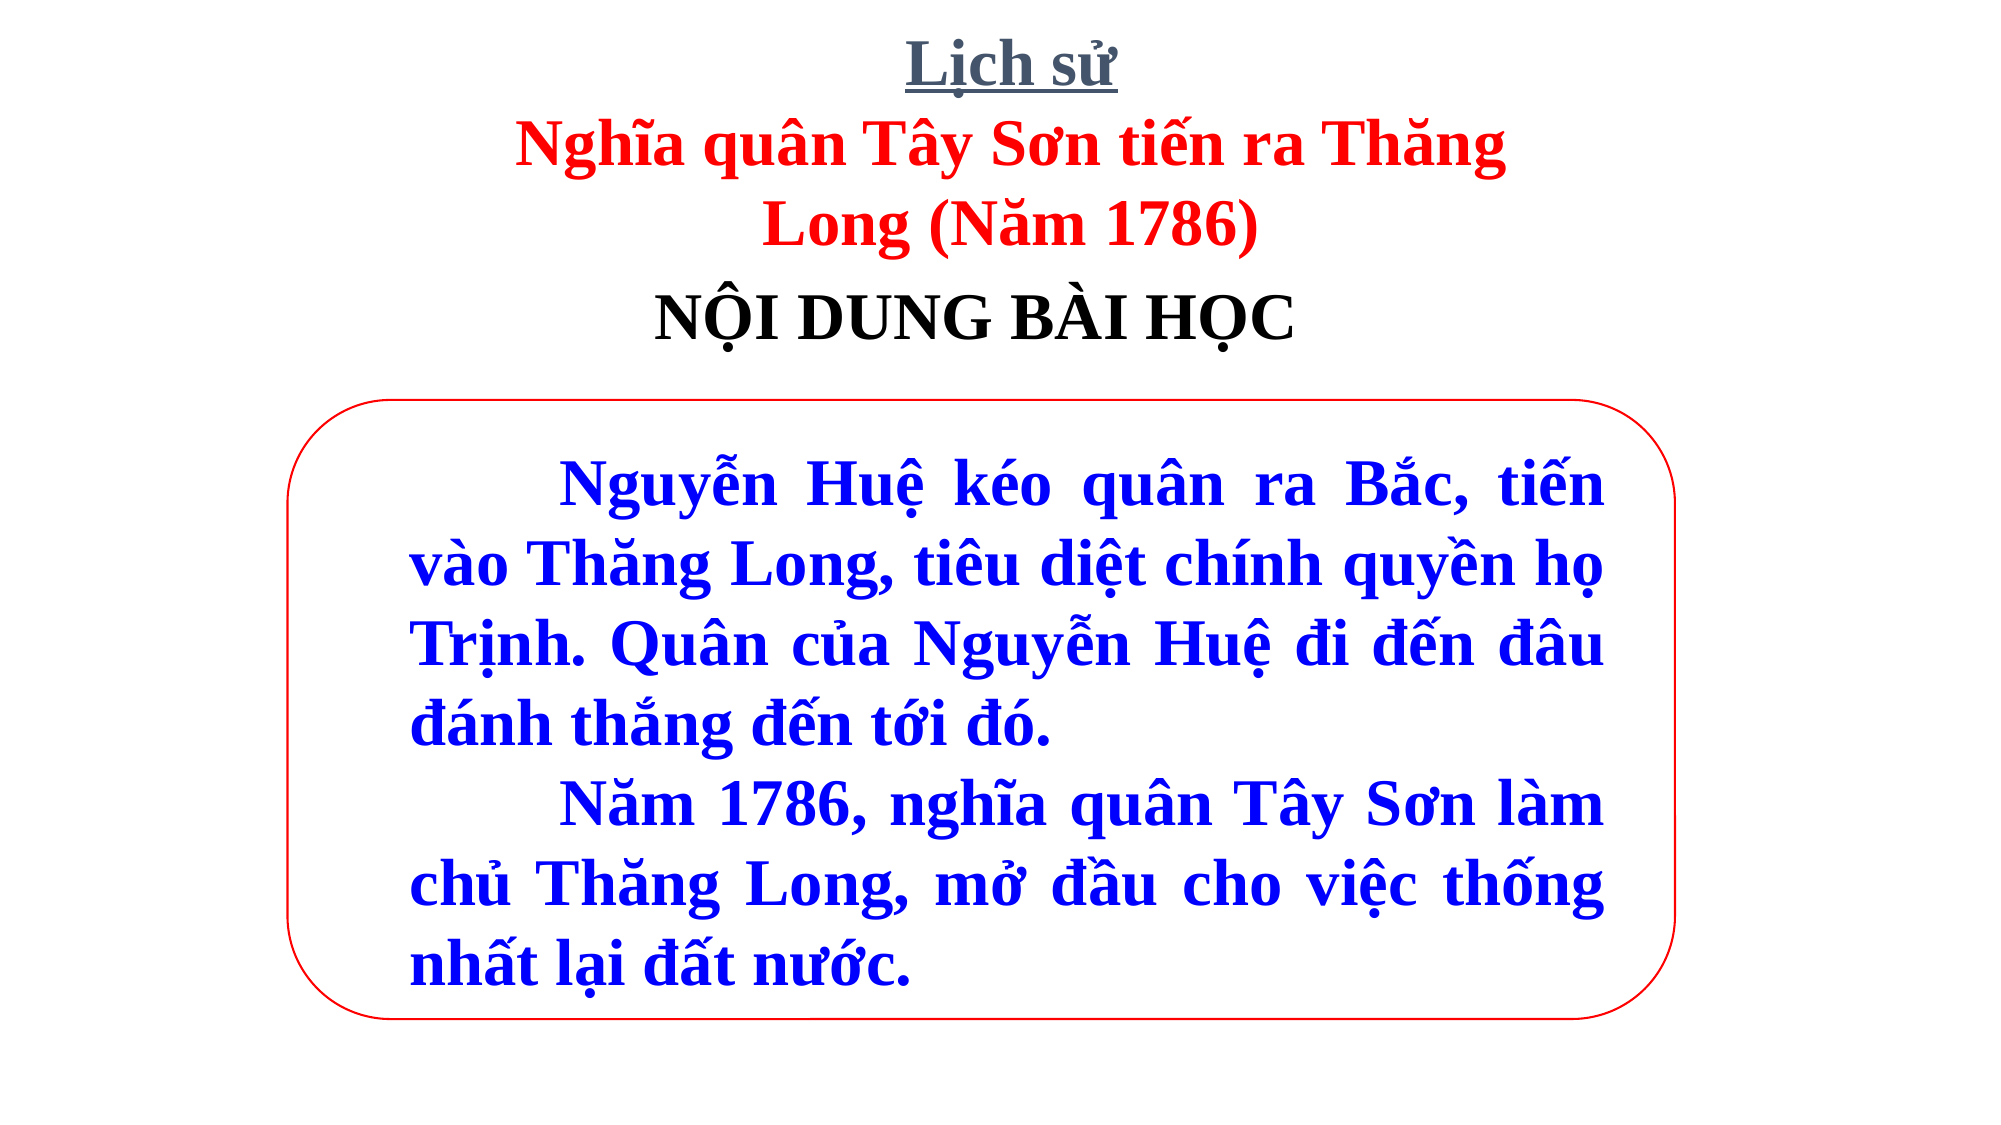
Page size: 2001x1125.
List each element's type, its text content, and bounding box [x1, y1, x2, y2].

text_box NỘI DUNG BÀI HỌC [596, 265, 1357, 361]
text_box Lịch sử Nghĩa quân Tây Sơn tiến ra Thăng Long (Năm 1786) [435, 92, 1589, 265]
text_box Nguyễn Huệ kéo quân ra Bắc, tiến vào Thăng Long, tiêu diệt chính quyền họ Trịnh. Quân của Nguyễn Huệ đi đến đâu đánh thắng đến tới đó. Năm 1786, nghĩa quân Tây Sơn làm chủ Thăng Long, mở đầu cho việc thống nhất lại đất nước. [394, 431, 1622, 1007]
text_box [286, 398, 1677, 1021]
